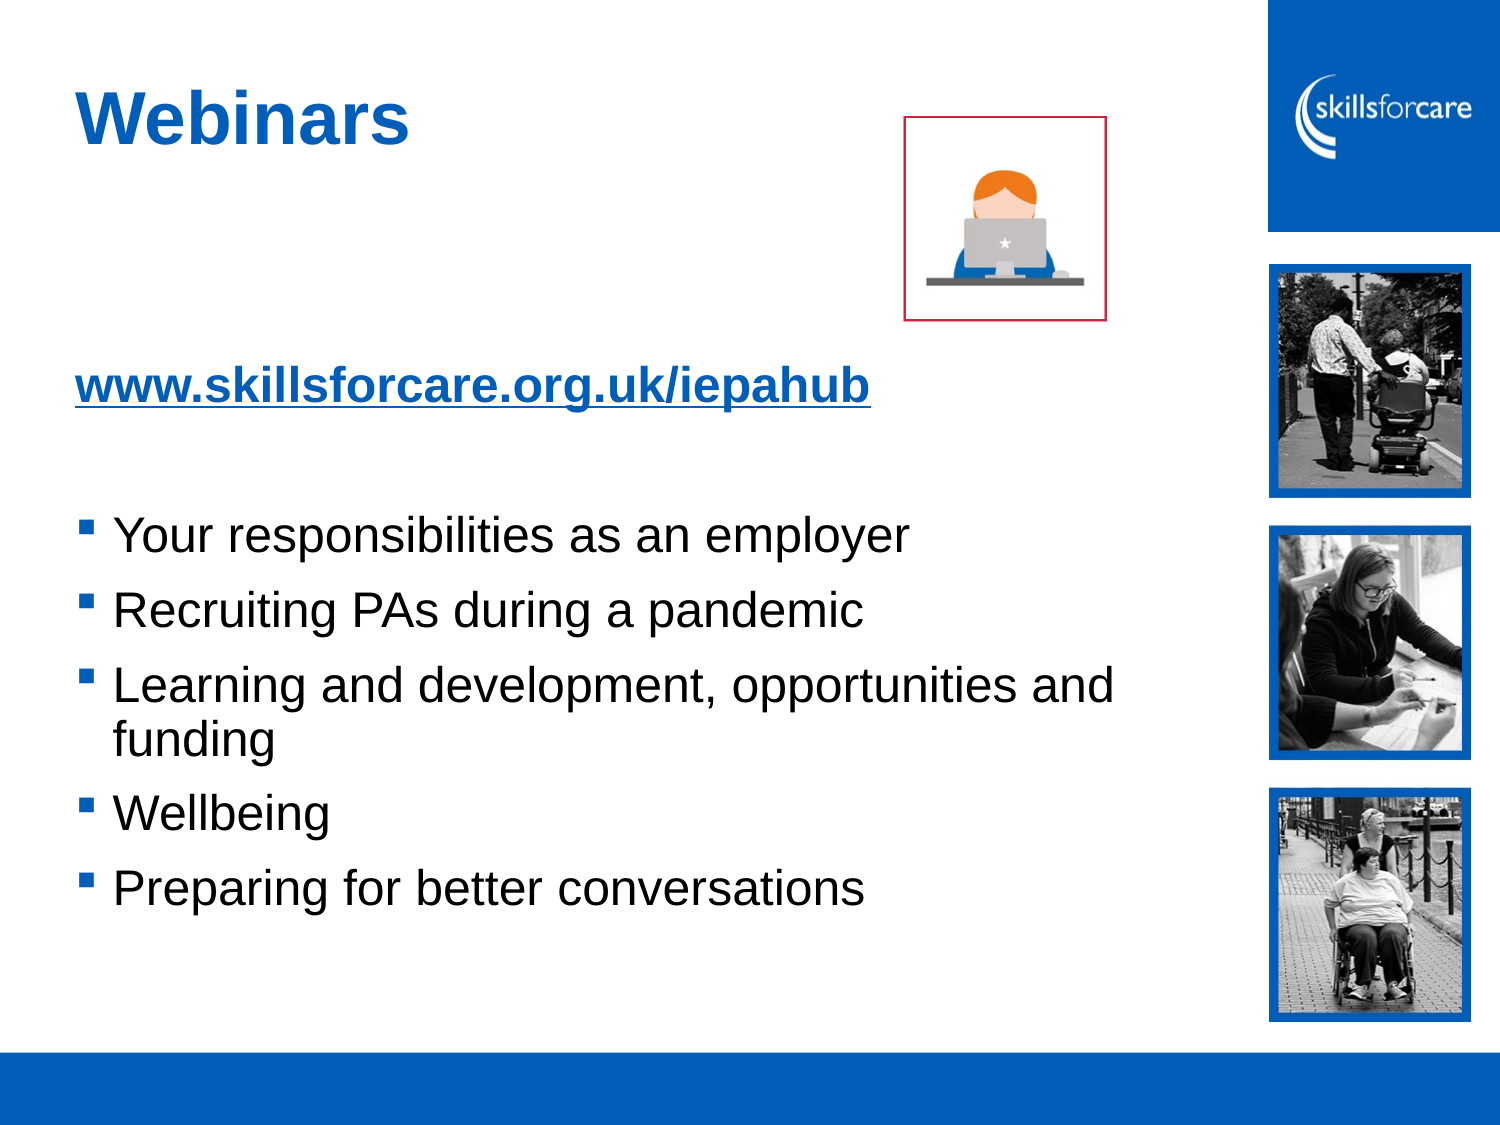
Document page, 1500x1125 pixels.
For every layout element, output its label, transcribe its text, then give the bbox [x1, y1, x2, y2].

picture [1269, 264, 1471, 1022]
list www.skillsforcare.org.uk/iepahub Your responsibilities as an employer Recruiting PAs during a pandemic Learning and development, opportunities and funding Wellbeing Preparing for better conversations [60, 352, 1206, 1007]
title Webinars [59, 71, 1207, 179]
picture [890, 96, 1122, 350]
picture [1268, 0, 1500, 232]
